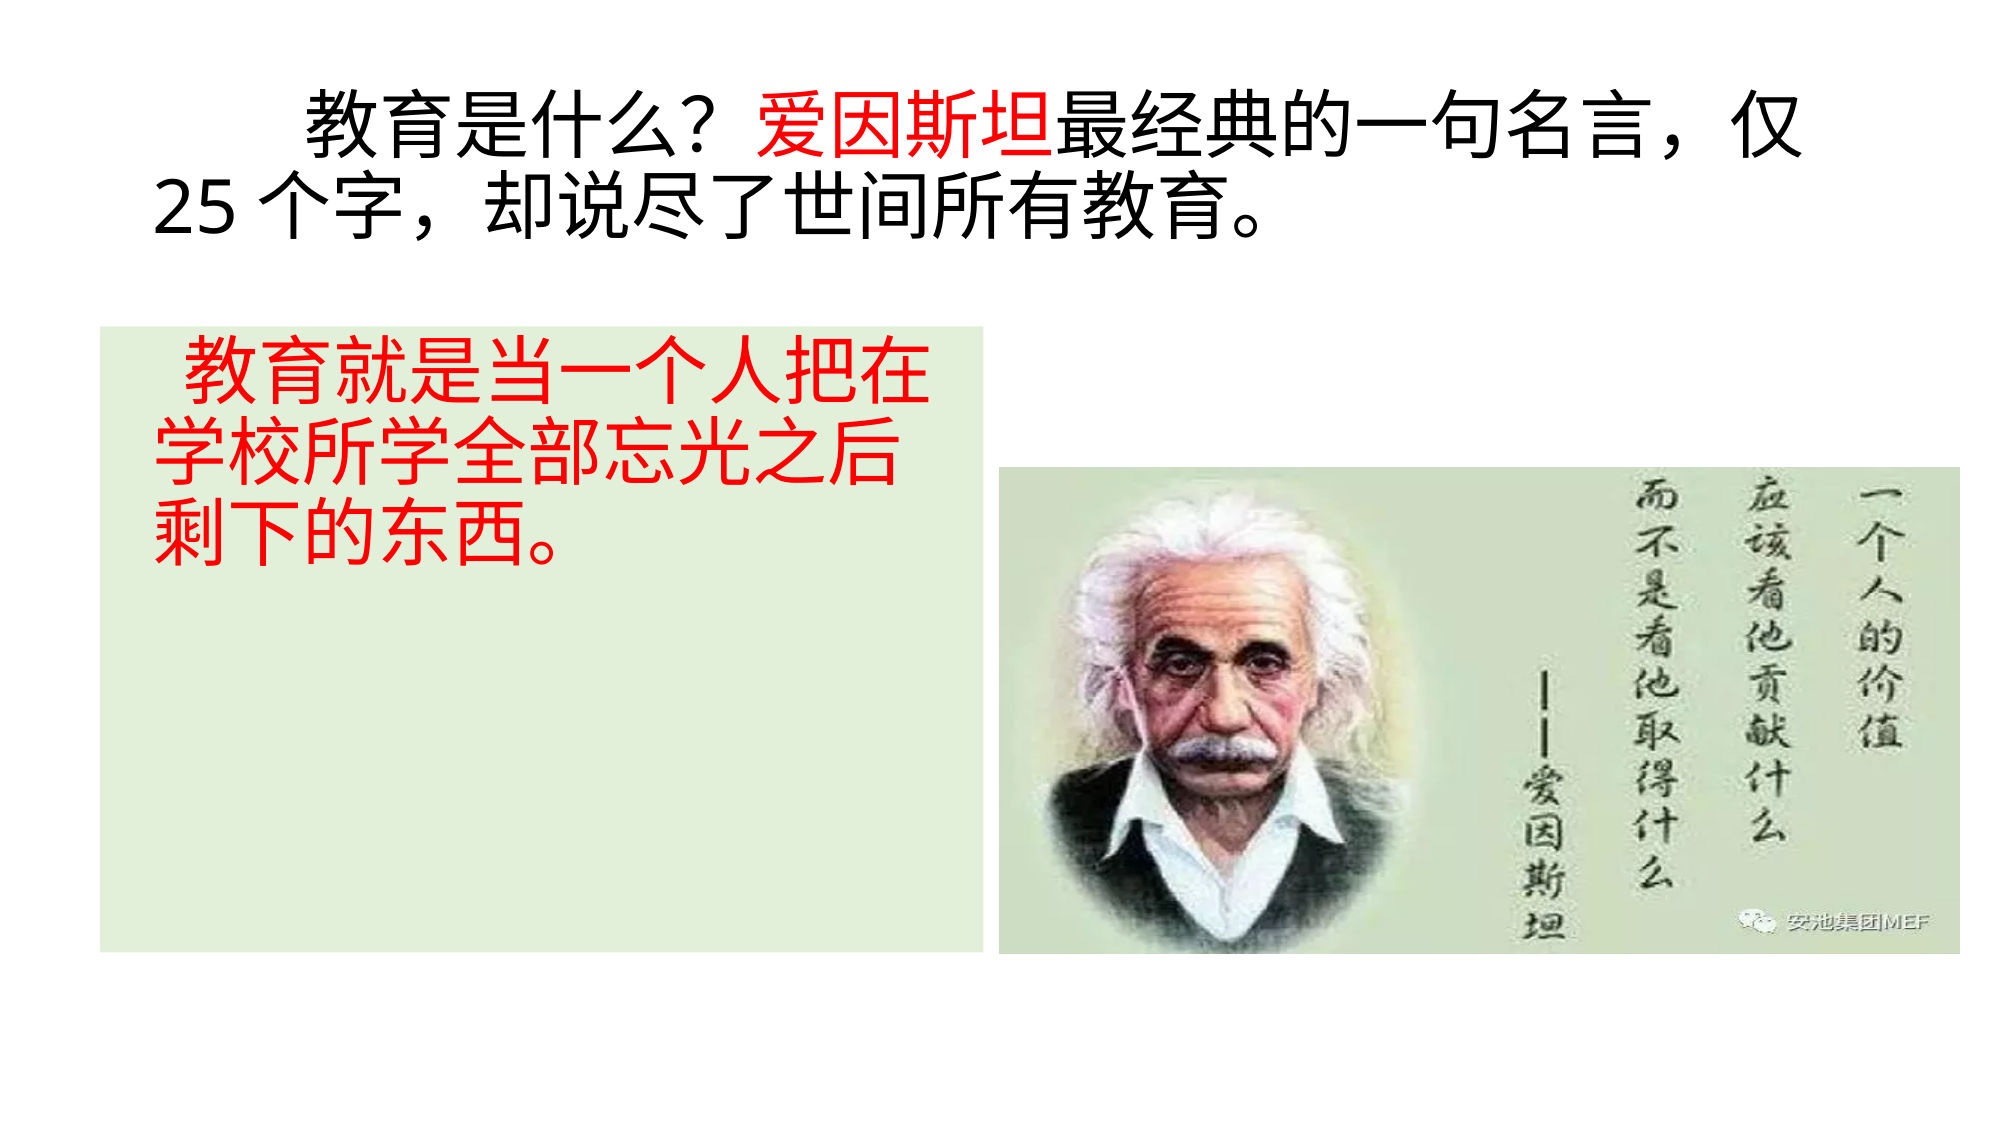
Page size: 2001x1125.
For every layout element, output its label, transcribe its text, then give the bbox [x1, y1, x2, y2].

title 教育是什么？爱因斯坦最经典的一句名言，仅25个字，却说尽了世间所有教育。 [137, 59, 1863, 278]
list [999, 467, 1960, 954]
list 教育就是当一个人把在学校所学全部忘光之后剩下的东西。 [99, 326, 984, 953]
